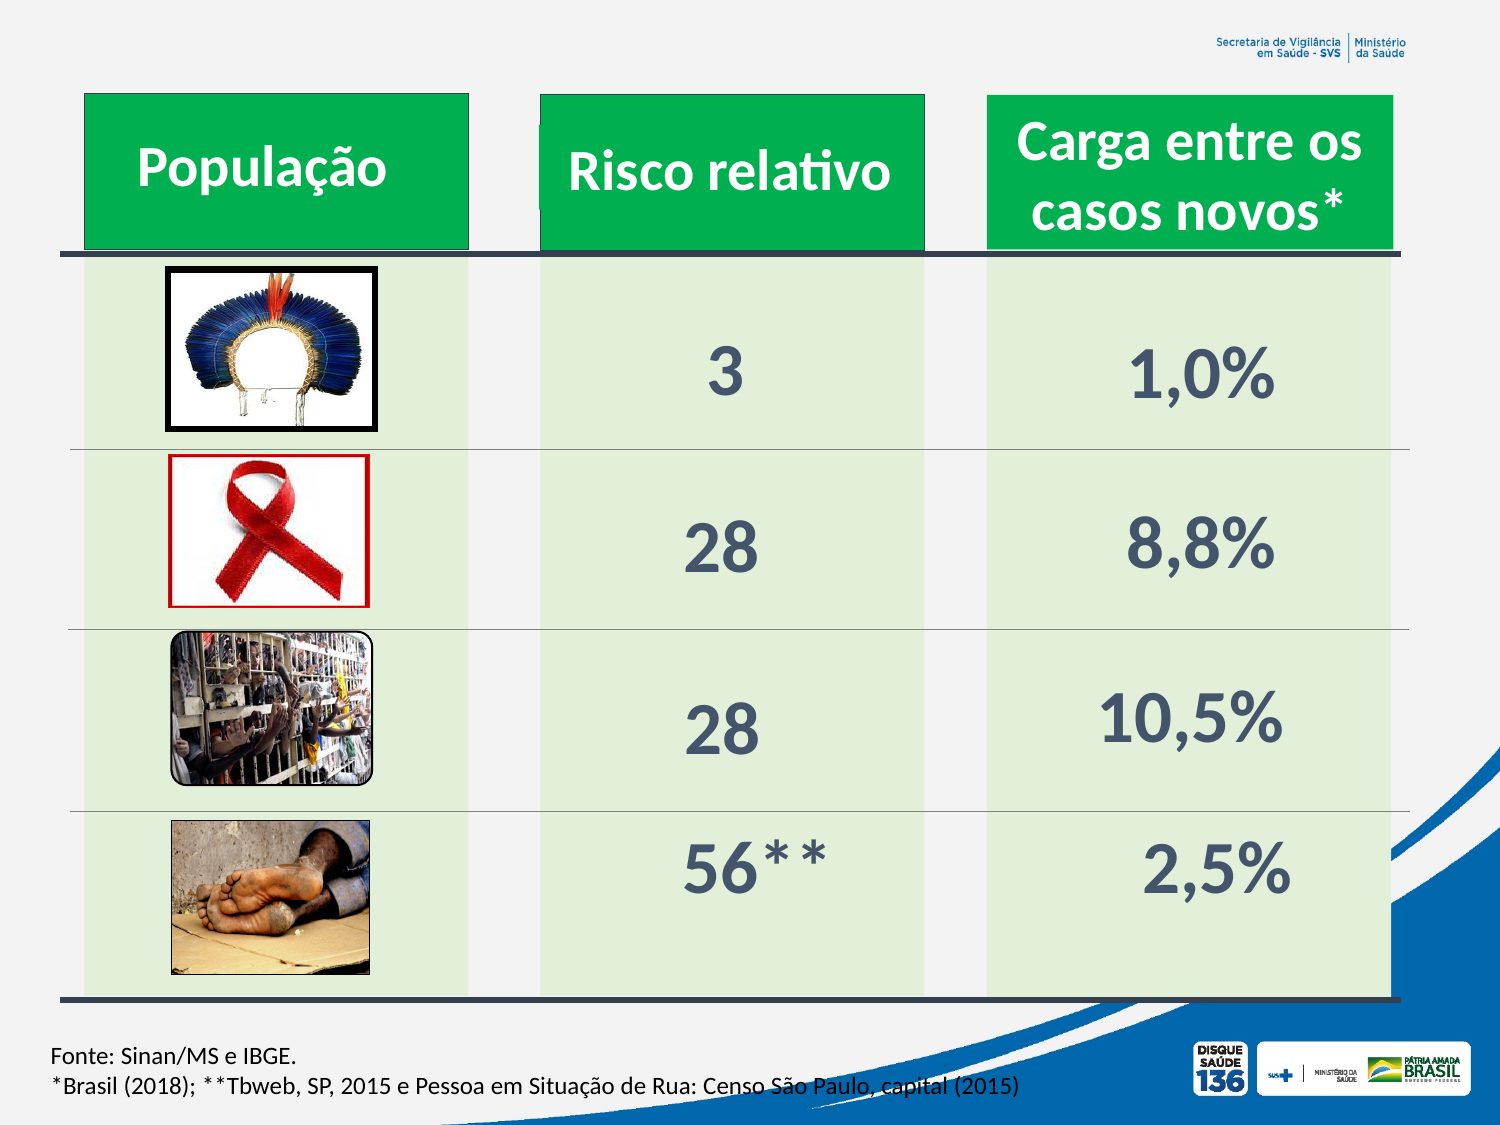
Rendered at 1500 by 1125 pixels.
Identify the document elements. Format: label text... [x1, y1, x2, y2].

picture [0, 0, 1500, 1125]
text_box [60, 93, 1411, 1001]
text_box Fonte: Sinan/MS e IBGE. *Brasil (2018); **Tbweb, SP, 2015 e Pessoa em Situação de Rua: Censo São Paulo, capital (2015) [30, 1029, 1081, 1089]
